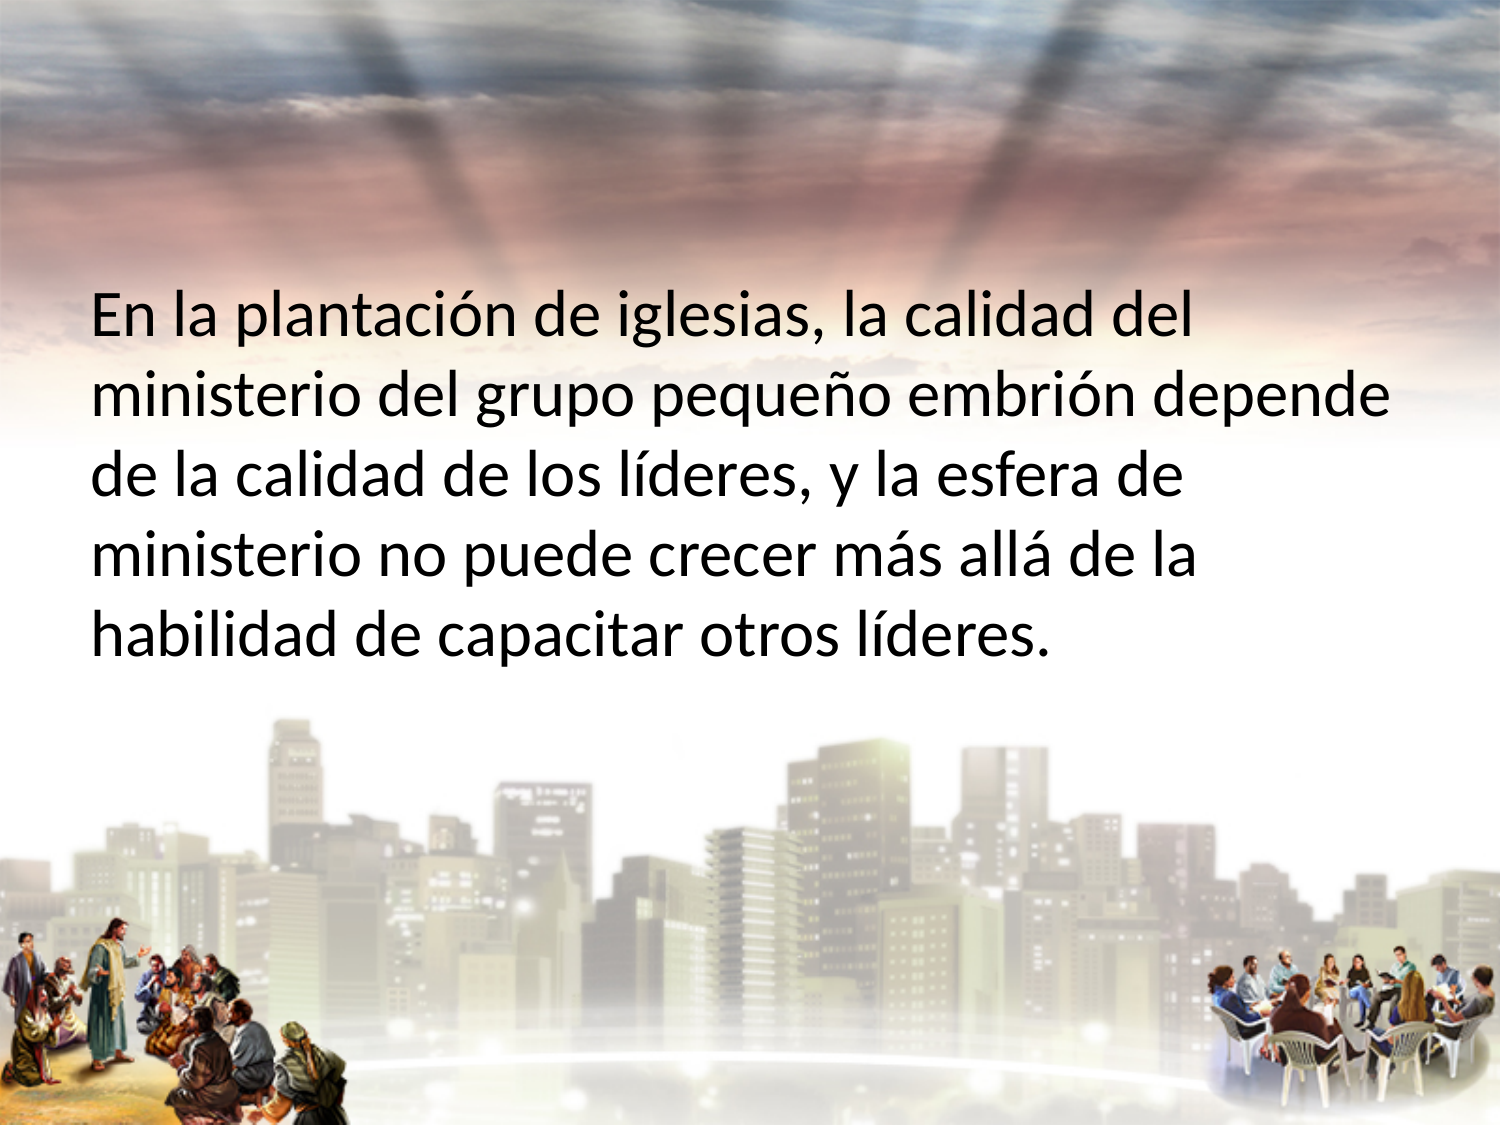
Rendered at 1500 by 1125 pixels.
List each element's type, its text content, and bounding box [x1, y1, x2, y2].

picture [0, 0, 1500, 1125]
list En la plantación de iglesias, la calidad del ministerio del grupo pequeño embrión depende de la calidad de los líderes, y la esfera de ministerio no puede crecer más allá de la habilidad de capacitar otros líderes. [75, 262, 1425, 1005]
